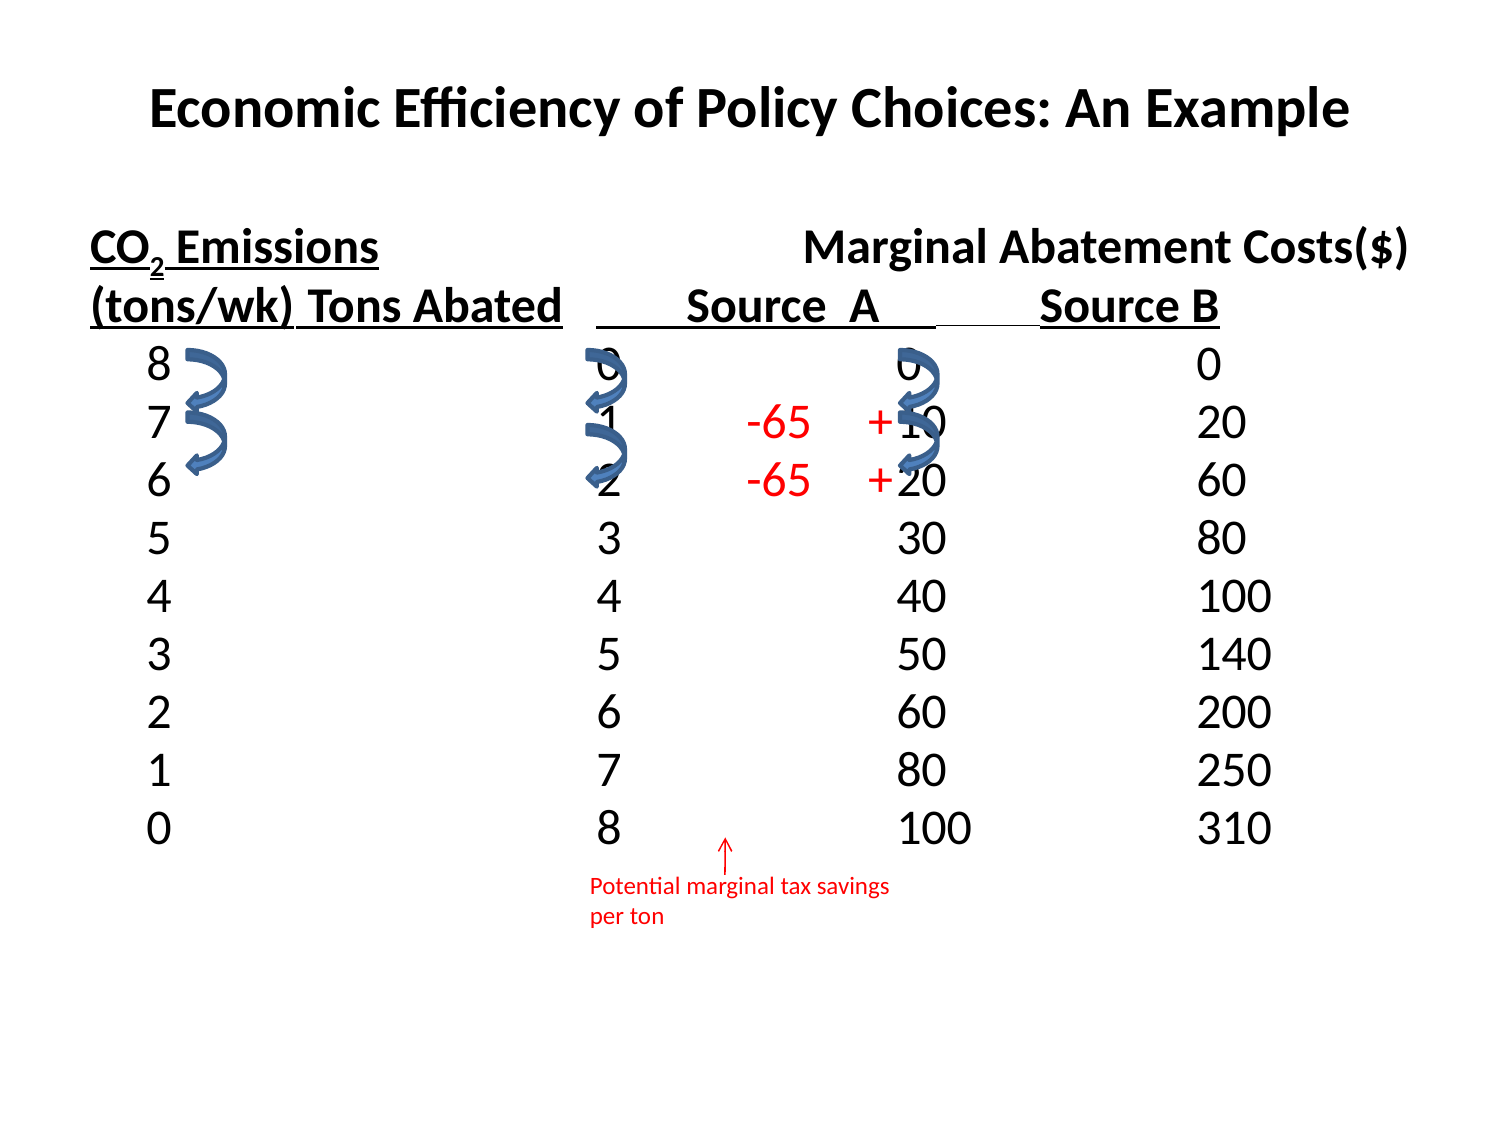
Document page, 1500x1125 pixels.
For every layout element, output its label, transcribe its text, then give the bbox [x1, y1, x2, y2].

text_box [897, 410, 940, 477]
text_box Potential marginal tax savings per ton [575, 862, 913, 938]
text_box [585, 347, 628, 414]
text_box [585, 422, 628, 489]
text_box [897, 347, 940, 411]
text_box [185, 410, 228, 477]
title Economic Efficiency of Policy Choices: An Example [75, 45, 1425, 163]
list CO2 Emissions Marginal Abatement Costs($) (tons/wk) Tons Abated Source A Source B 8 0 0 0 7 1 -65 + 10 20 6 2 -65 + 20 60 5 3 30 80 4 4 40 100 3 5 50 140 2 6 60 200 1 7 80 250 0 8 100 310 [75, 212, 1425, 1100]
text_box [185, 347, 228, 411]
